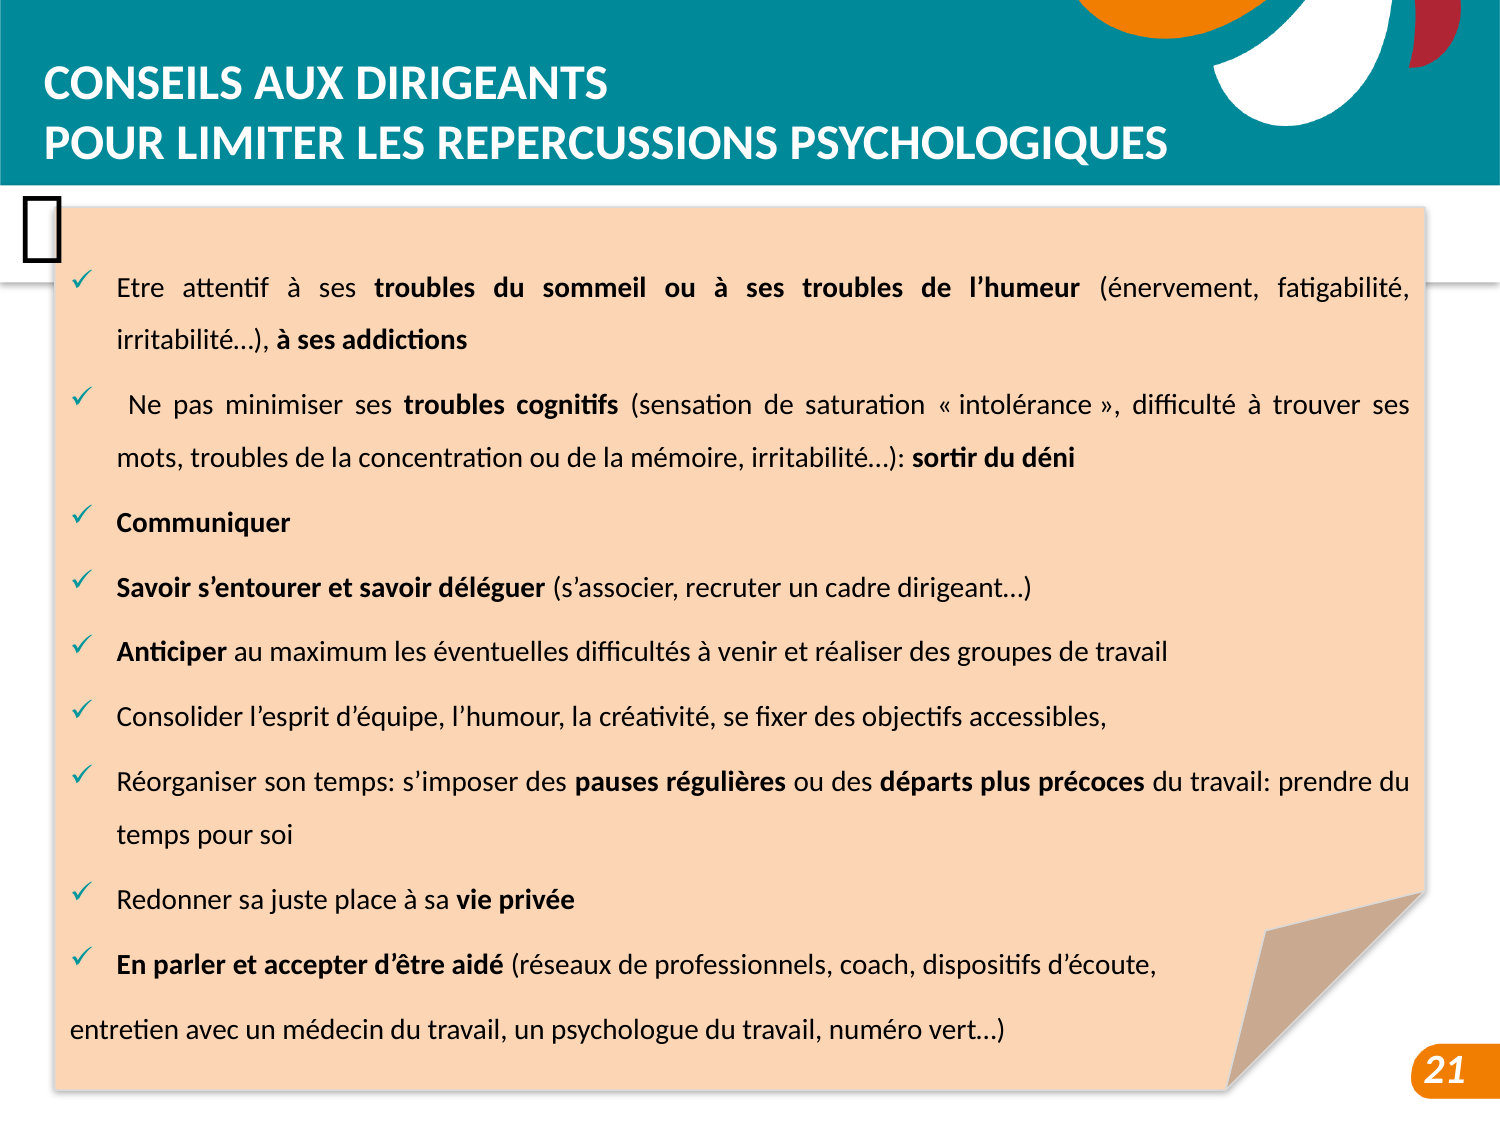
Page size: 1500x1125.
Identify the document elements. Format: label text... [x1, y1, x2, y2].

text_box Etre attentif à ses troubles du sommeil ou à ses troubles de l’humeur (énervement, fatigabilité, irritabilité…), à ses addictions Ne pas minimiser ses troubles cognitifs (sensation de saturation « intolérance », difficulté à trouver ses mots, troubles de la concentration ou de la mémoire, irritabilité…): sortir du déni Communiquer Savoir s’entourer et savoir déléguer (s’associer, recruter un cadre dirigeant…) Anticiper au maximum les éventuelles difficultés à venir et réaliser des groupes de travail Consolider l’esprit d’équipe, l’humour, la créativité, se fixer des objectifs accessibles, Réorganiser son temps: s’imposer des pauses régulières ou des départs plus précoces du travail: prendre du temps pour soi Redonner sa juste place à sa vie privée En parler et accepter d’être aidé (réseaux de professionnels, coach, dispositifs d’écoute, entretien avec un médecin du travail, un psychologue du travail, numéro vert…) [54, 206, 1426, 1091]
text_box CONSEILS AUX DIRIGEANTS POUR LIMITER LES REPERCUSSIONS PSYCHOLOGIQUES [29, 42, 1424, 178]
picture [0, 283, 1500, 1125]
text_box  [0, 162, 113, 290]
text_box 21 [1343, 1034, 1481, 1108]
picture [0, 0, 1500, 185]
